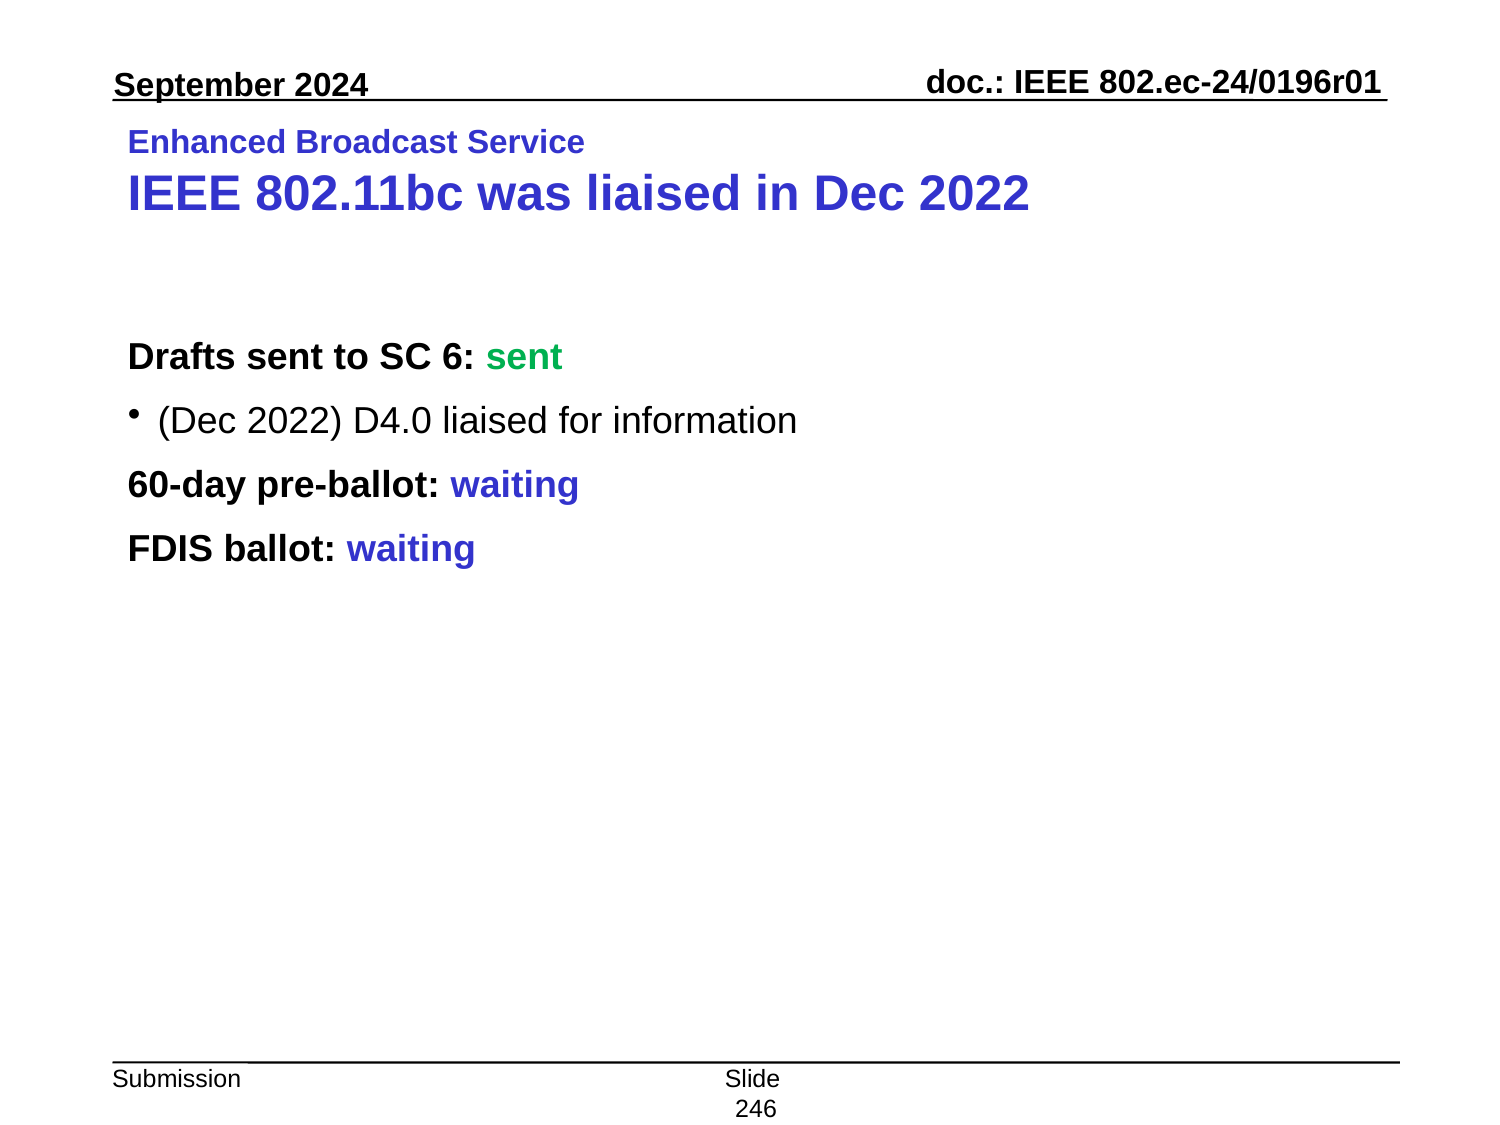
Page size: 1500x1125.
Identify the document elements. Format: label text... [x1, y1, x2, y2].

list Drafts sent to SC 6: sent (Dec 2022) D4.0 liaised for information 60-day pre-ballot: waiting FDIS ballot: waiting [112, 324, 1388, 1000]
title Enhanced Broadcast Service IEEE 802.11bc was liaised in Dec 2022 [112, 112, 1388, 288]
slide_number Slide 246 [709, 1061, 803, 1093]
